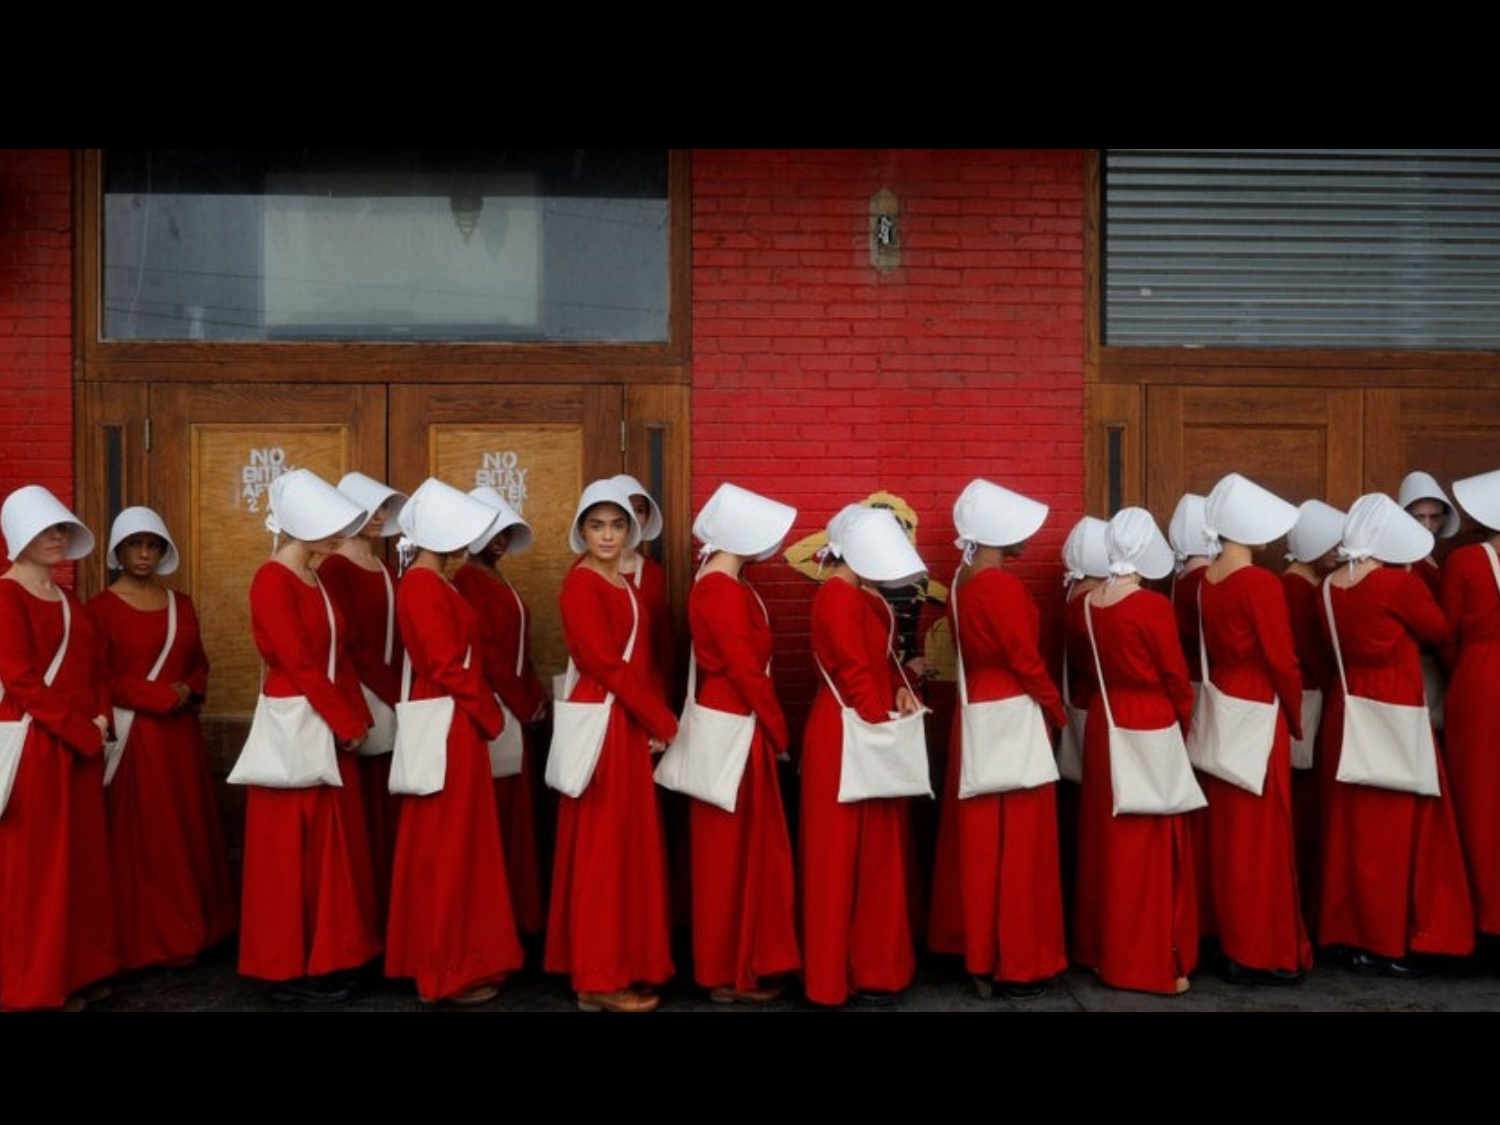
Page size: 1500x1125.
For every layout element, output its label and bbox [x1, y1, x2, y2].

picture [0, 148, 1500, 1012]
